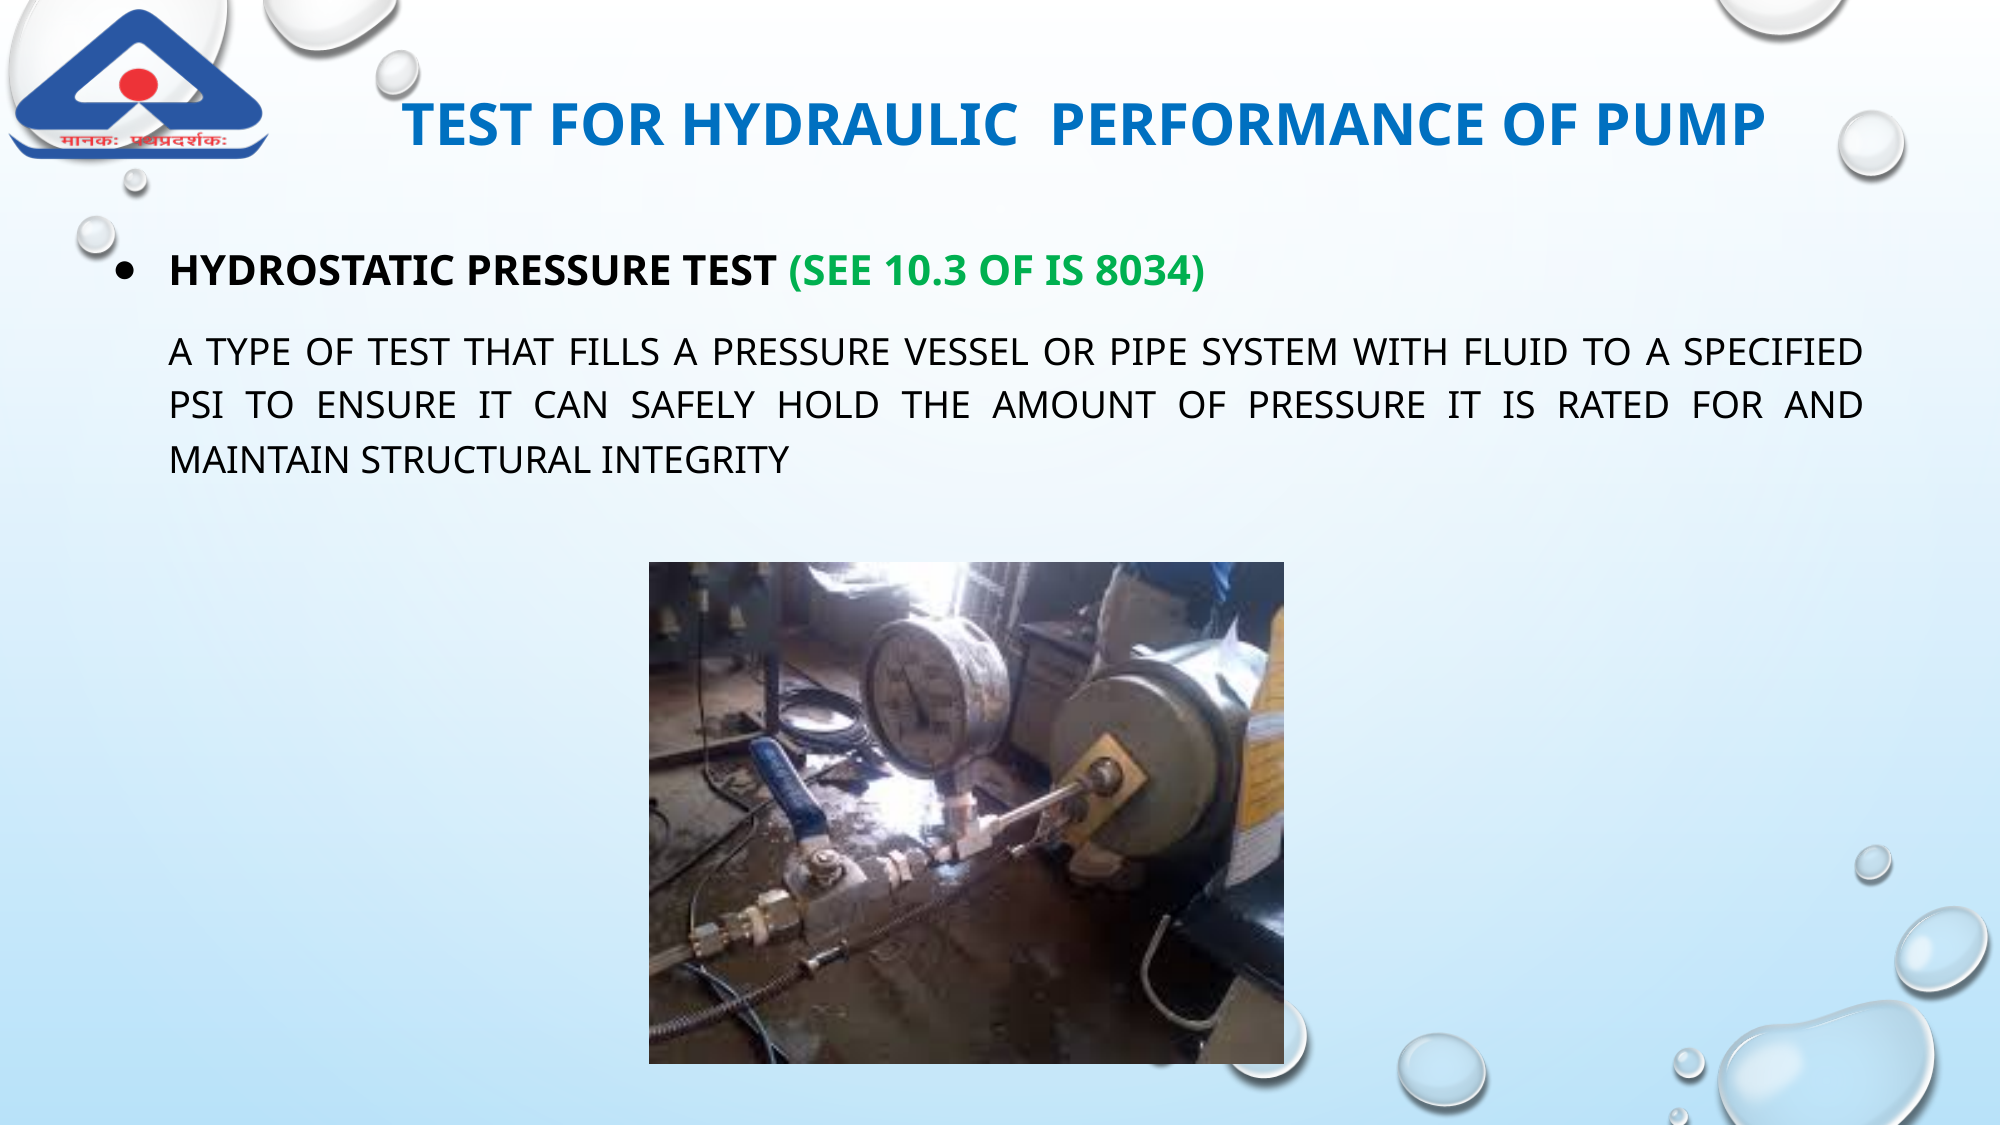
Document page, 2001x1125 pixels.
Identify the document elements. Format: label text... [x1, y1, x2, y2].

list Hydrostatic Pressure Test (see 10.3 of IS 8034) A type of test that fills a pressure vessel or pipe system with fluid to a specified PSI to ensure it can safely hold the amount of pressure it is rated for and maintain structural integrity [93, 226, 1866, 537]
picture [0, 0, 2000, 1125]
title Test for Hydraulic Performance of Pump [280, 71, 1895, 166]
